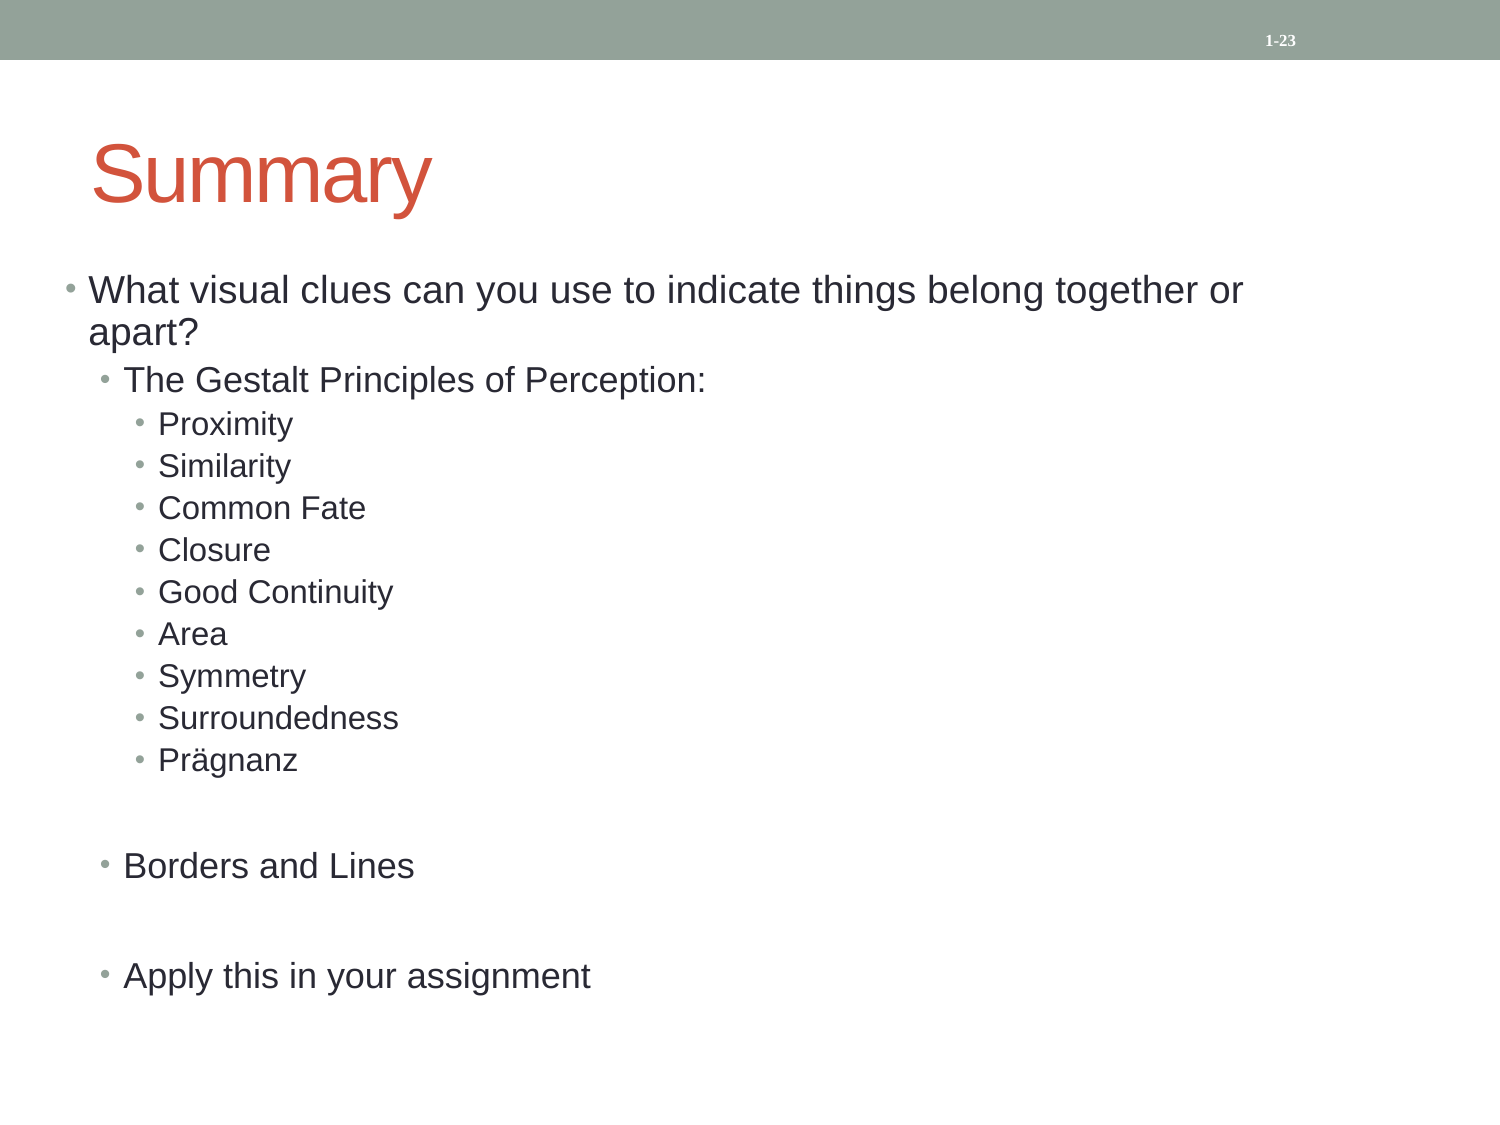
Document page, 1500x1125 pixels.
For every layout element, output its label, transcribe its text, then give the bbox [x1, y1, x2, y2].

list What visual clues can you use to indicate things belong together or apart? The Gestalt Principles of Perception: Proximity Similarity Common Fate Closure Good Continuity Area Symmetry Surroundedness Prägnanz Borders and Lines Apply this in your assignment [50, 262, 1375, 1013]
slide_number 1-23 [1250, 3, 1425, 57]
title Summary [75, 87, 1425, 250]
